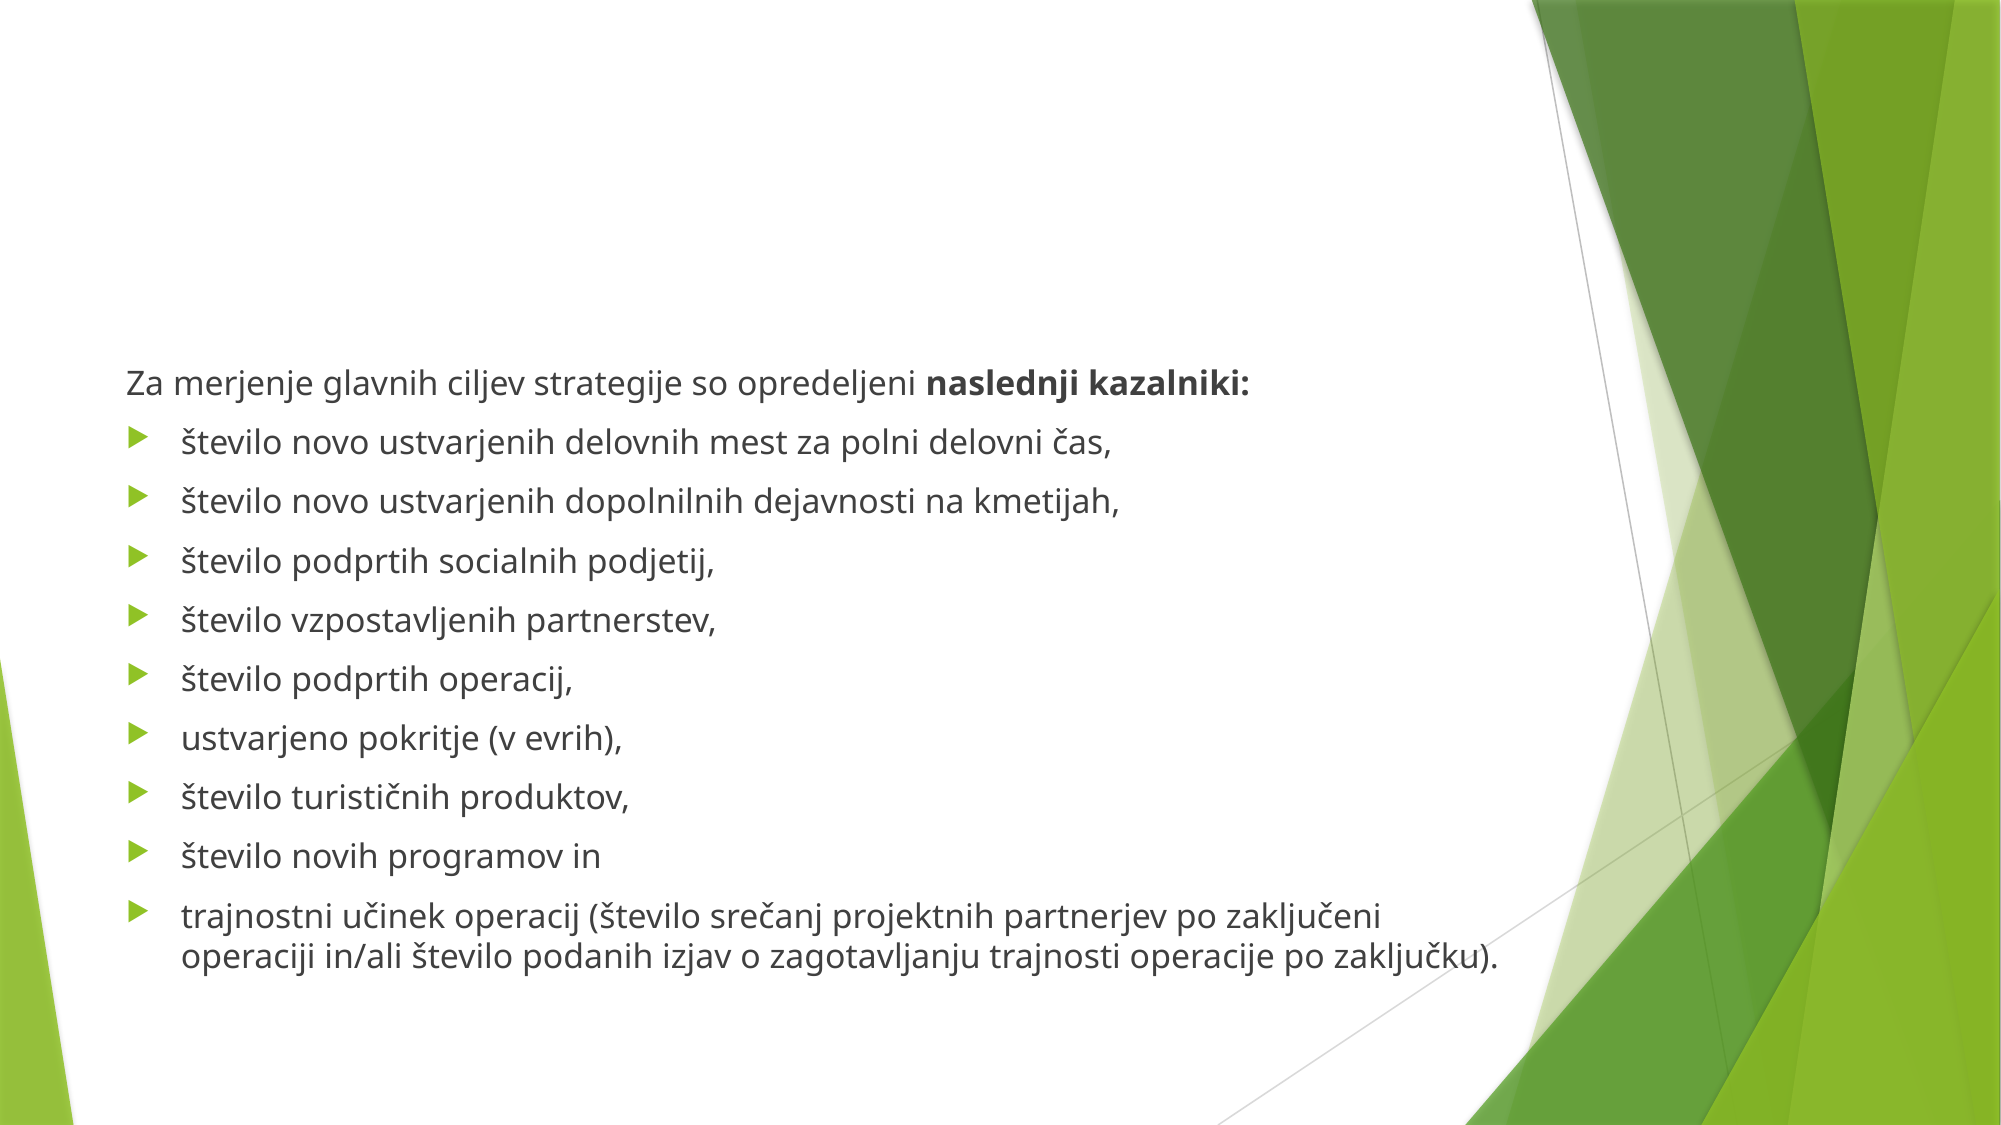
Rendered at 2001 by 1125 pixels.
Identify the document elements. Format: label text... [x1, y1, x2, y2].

list Za merjenje glavnih ciljev strategije so opredeljeni naslednji kazalniki: število novo ustvarjenih delovnih mest za polni delovni čas, število novo ustvarjenih dopolnilnih dejavnosti na kmetijah, število podprtih socialnih podjetij, število vzpostavljenih partnerstev, število podprtih operacij, ustvarjeno pokritje (v evrih), število turističnih produktov, število novih programov in trajnostni učinek operacij (število srečanj projektnih partnerjev po zaključeni operaciji in/ali število podanih izjav o zagotavljanju trajnosti operacije po zaključku). [111, 354, 1522, 992]
